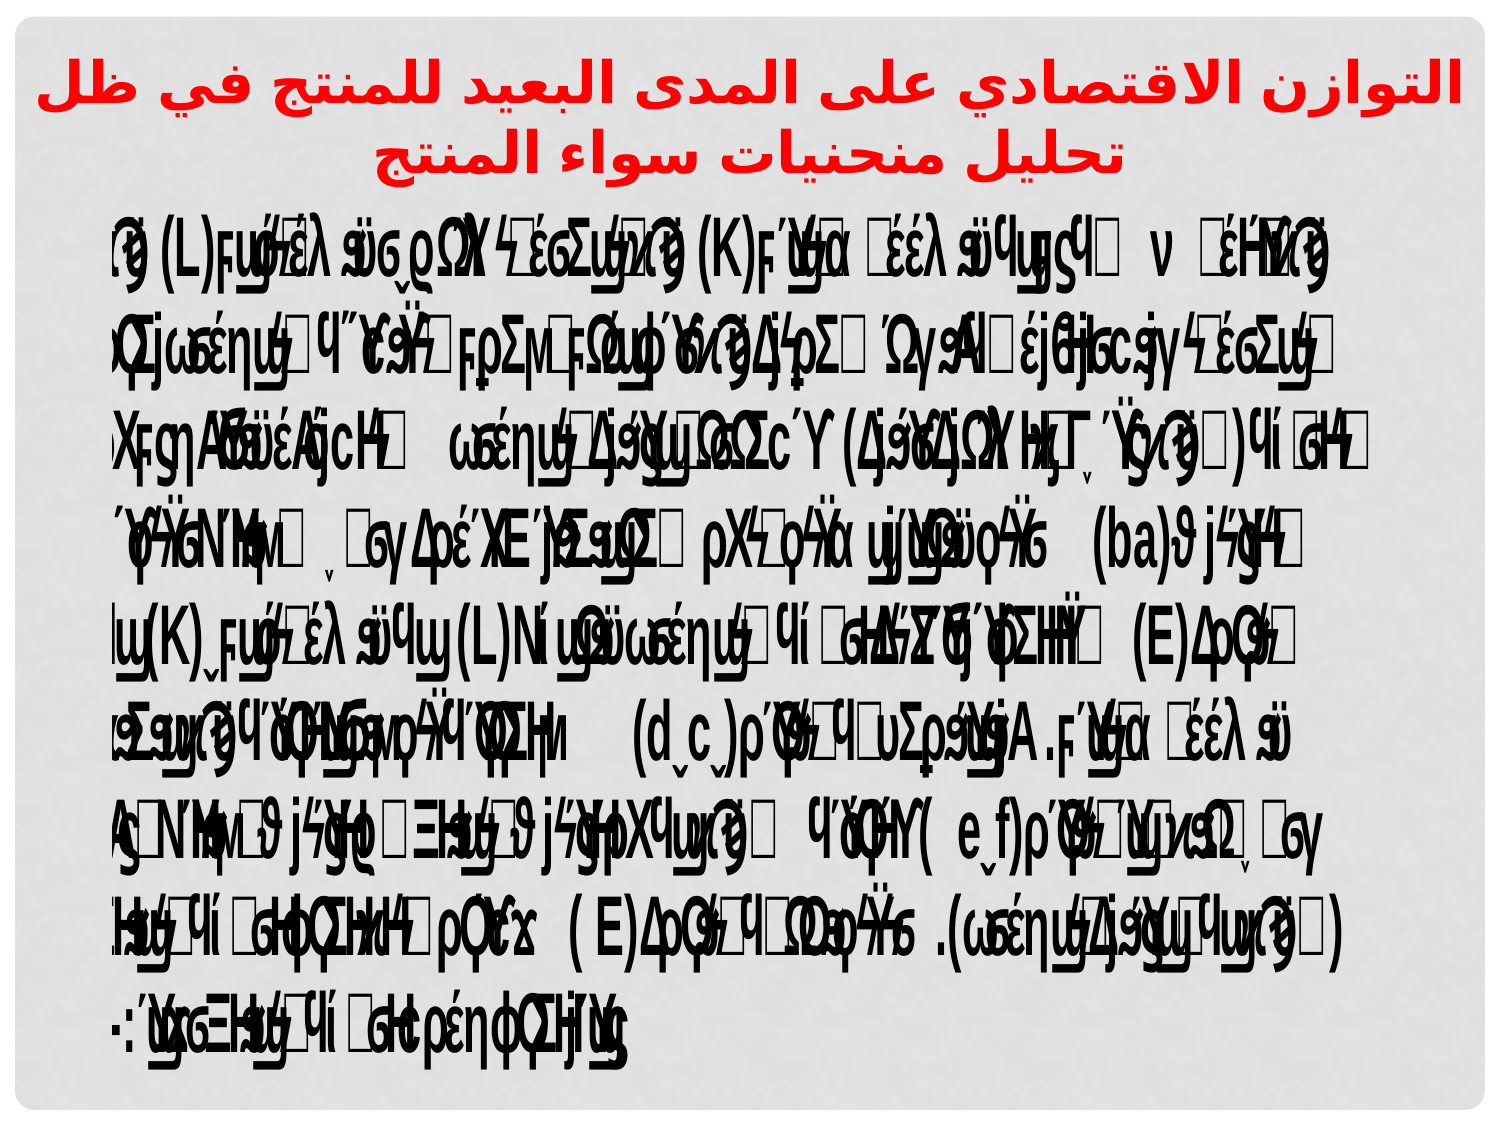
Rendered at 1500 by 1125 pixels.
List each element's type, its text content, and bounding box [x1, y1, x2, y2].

picture [112, 199, 1376, 1076]
text_box التوازن الاقتصادي على المدى البعيد للمنتج في ظل تحليل منحنيات سواء المنتج [0, 37, 1500, 193]
